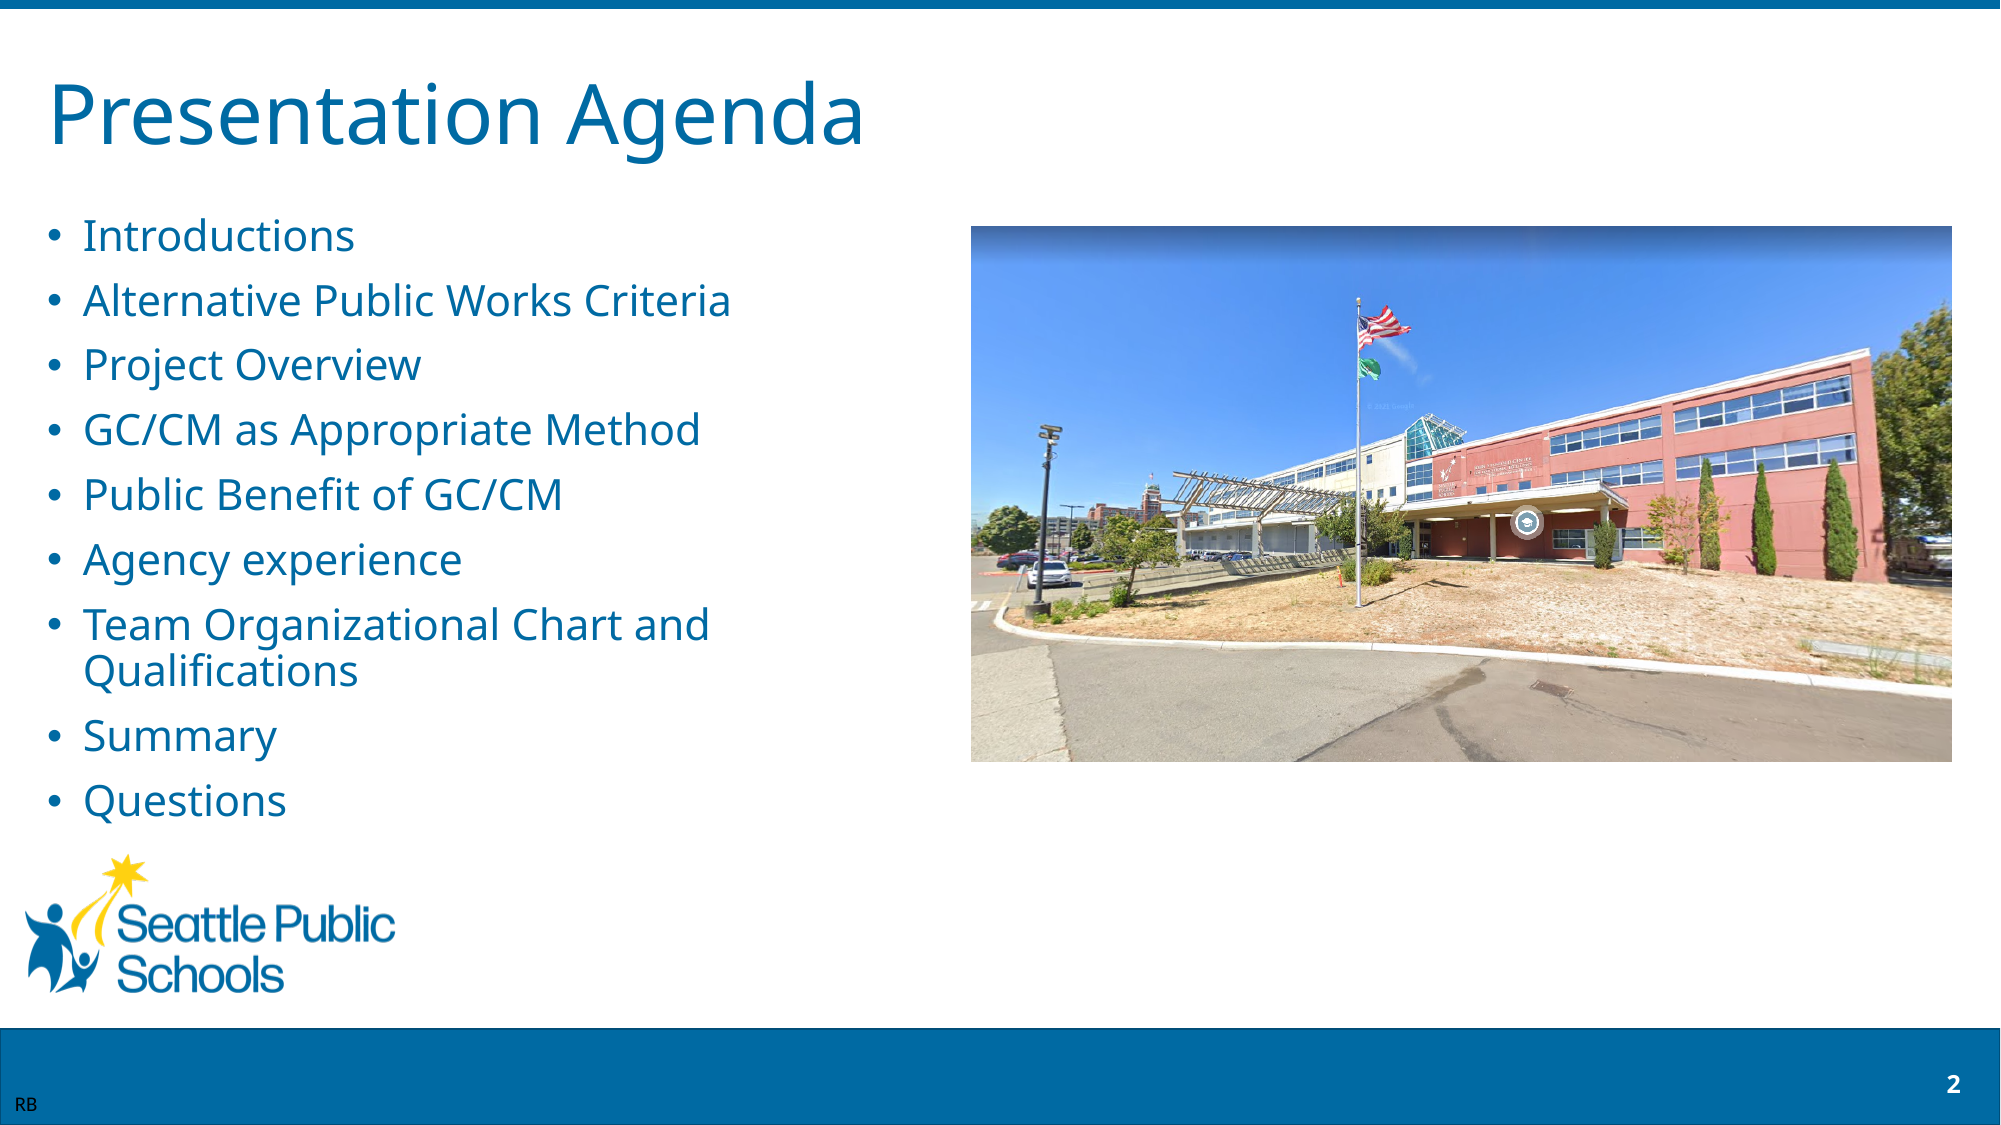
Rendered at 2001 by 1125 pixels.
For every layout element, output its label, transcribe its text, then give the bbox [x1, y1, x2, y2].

title Presentation Agenda [32, 8, 1965, 227]
picture [0, 825, 409, 1014]
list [971, 226, 1952, 762]
text_box RB [0, 1083, 58, 1123]
slide_number 2 [1525, 1056, 1976, 1116]
list Introductions Alternative Public Works Criteria Project Overview GC/CM as Appropriate Method Public Benefit of GC/CM Agency experience Team Organizational Chart and Qualifications Summary Questions [32, 227, 972, 839]
